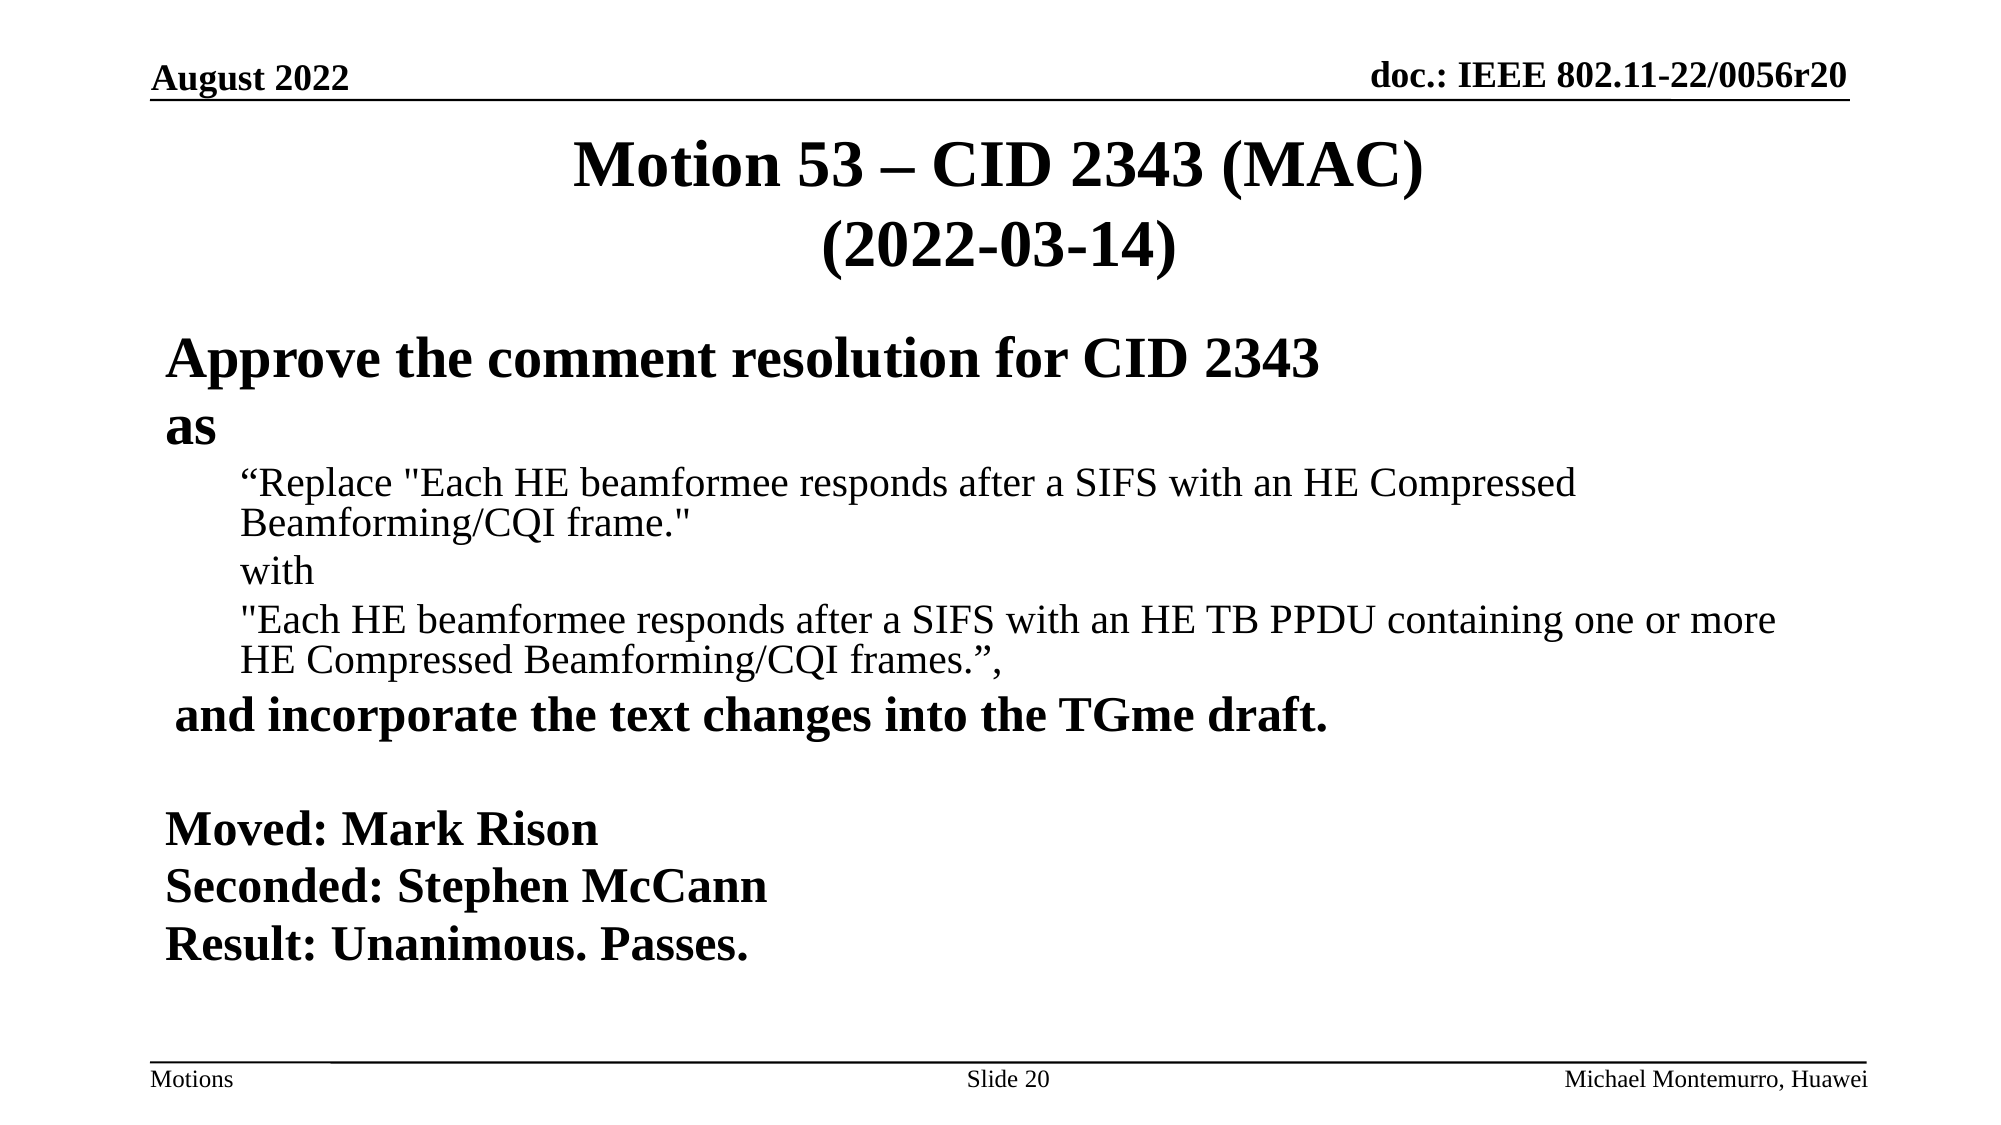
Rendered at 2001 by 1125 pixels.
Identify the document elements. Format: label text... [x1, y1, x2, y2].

title Motion 53 – CID 2343 (MAC) (2022-03-14) [150, 112, 1850, 288]
slide_number Slide 20 [964, 1061, 1053, 1125]
list Approve the comment resolution for CID 2343 as “Replace "Each HE beamformee responds after a SIFS with an HE Compressed Beamforming/CQI frame." with "Each HE beamformee responds after a SIFS with an HE TB PPDU containing one or more HE Compressed Beamforming/CQI frames.”, and incorporate the text changes into the TGme draft. Moved: Mark Rison Seconded: Stephen McCann Result: Unanimous. Passes. [150, 324, 1850, 1000]
footer Michael Montemurro, Huawei [1266, 1061, 1869, 1093]
